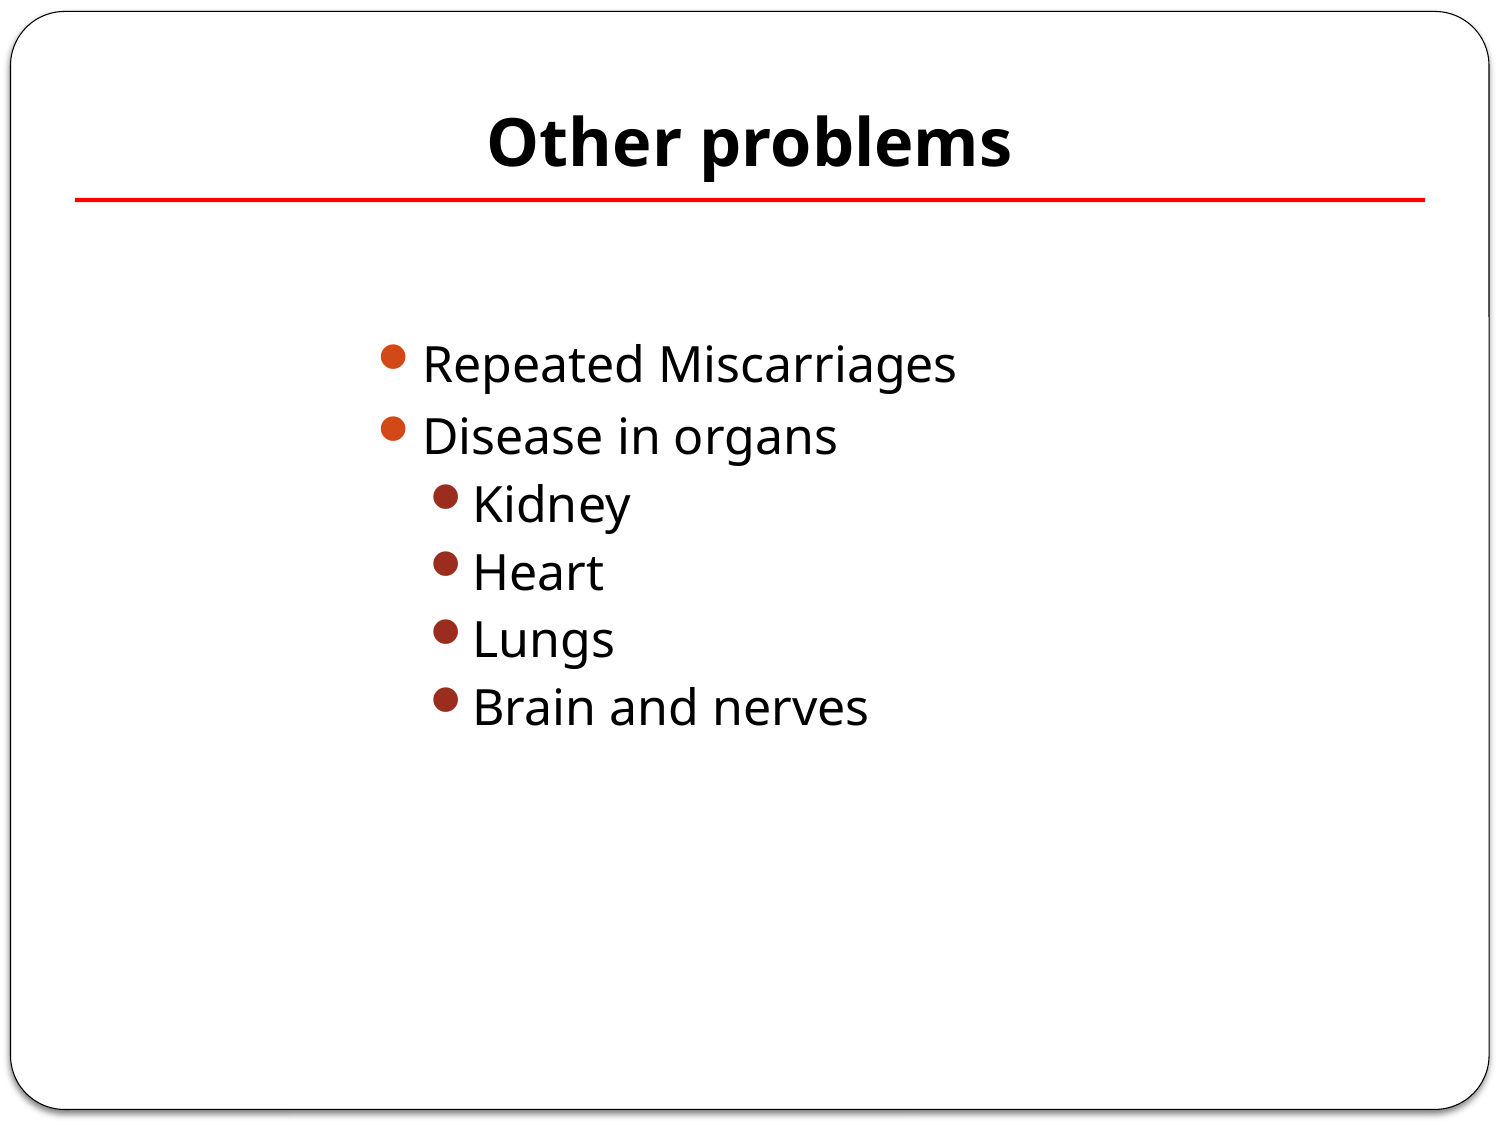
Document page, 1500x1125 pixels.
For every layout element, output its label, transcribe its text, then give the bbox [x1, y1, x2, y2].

text_box Other problems [74, 75, 1425, 188]
list Repeated Miscarriages Disease in organs Kidney Heart Lungs Brain and nerves [362, 324, 1438, 1000]
